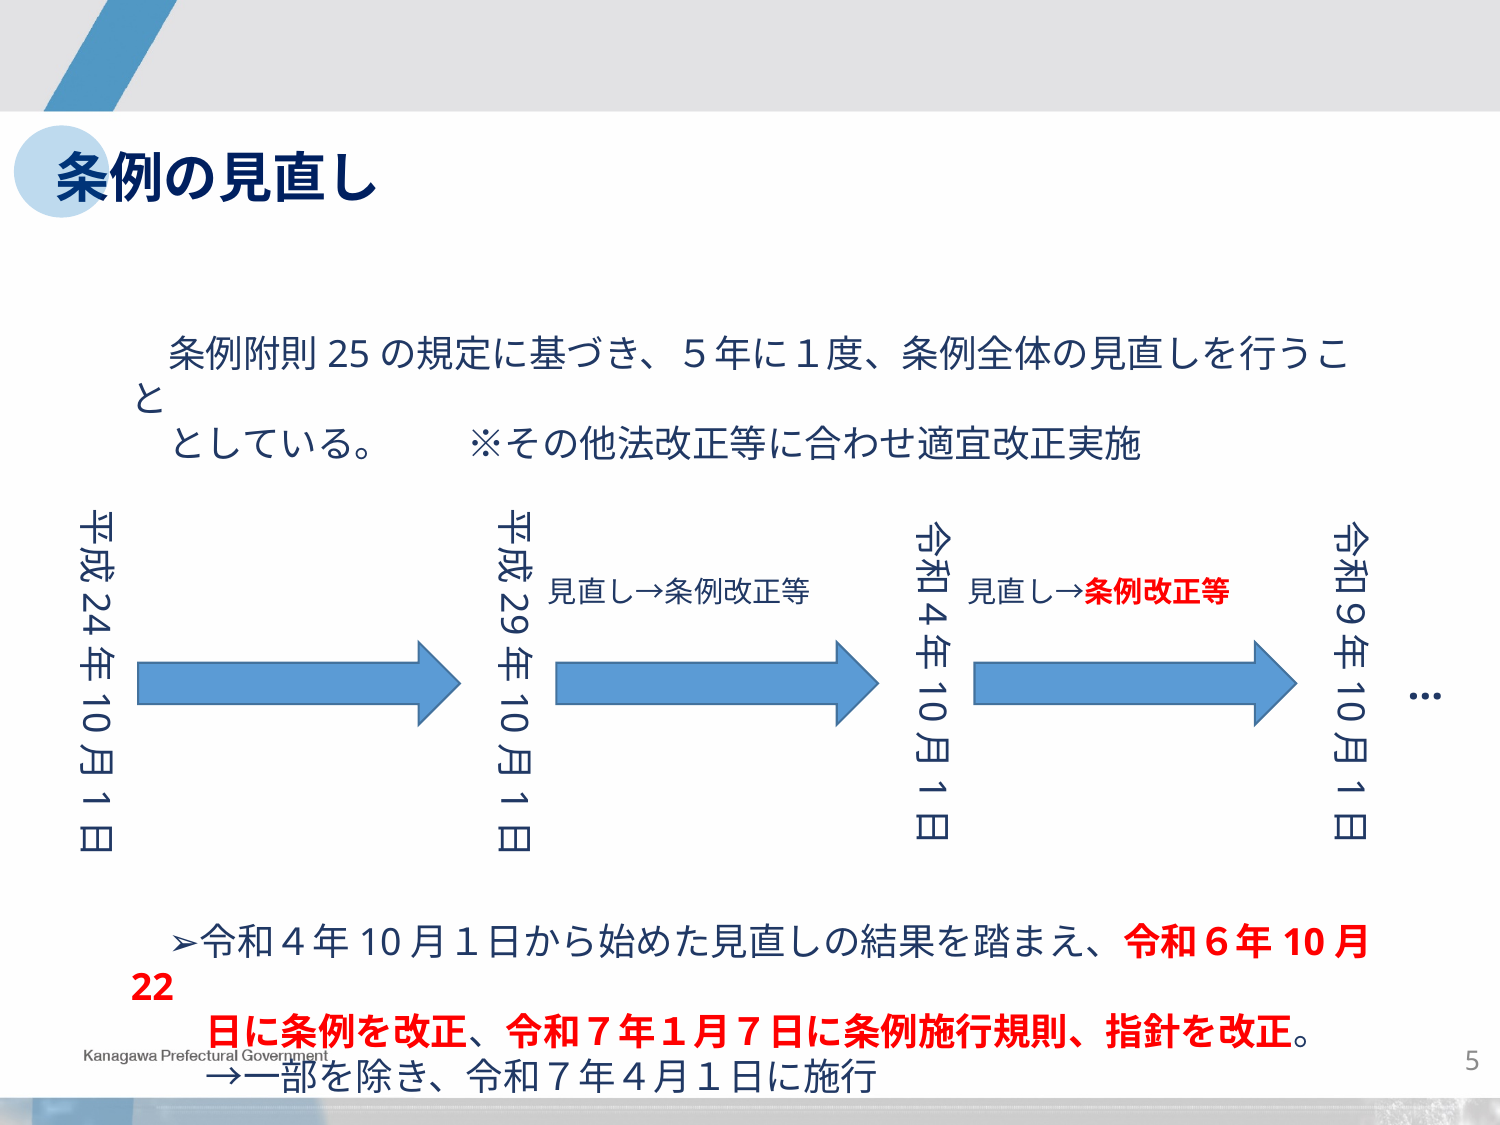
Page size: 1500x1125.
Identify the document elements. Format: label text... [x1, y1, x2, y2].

text_box 条例附則25の規定に基づき、５年に１度、条例全体の見直しを行うこと としている。 ※その他法改正等に合わせ適宜改正実施 [116, 322, 1403, 473]
text_box [555, 639, 880, 728]
text_box 平成24年10月1日 [49, 481, 129, 886]
text_box [12, 124, 111, 219]
text_box 条例の見直し [81, 135, 1230, 216]
picture [0, 0, 1500, 1125]
text_box 令和４年10月1日 [885, 481, 965, 886]
text_box … [1392, 650, 1469, 716]
text_box 見直し→条例改正等 [533, 566, 944, 616]
slide_number 4 [1403, 1031, 1496, 1092]
text_box 平成29年10月1日 [467, 481, 547, 886]
text_box ➢令和４年10月１日から始めた見直しの結果を踏まえ、令和６年10月22 日に条例を改正、令和７年１月７日に条例施行規則、指針を改正。 →一部を除き、令和７年４月１日に施行 [116, 910, 1403, 1106]
text_box 令和９年10月1日 [1303, 481, 1383, 886]
text_box [137, 639, 462, 728]
text_box 見直し→条例改正等 [952, 566, 1364, 616]
text_box [973, 639, 1298, 728]
